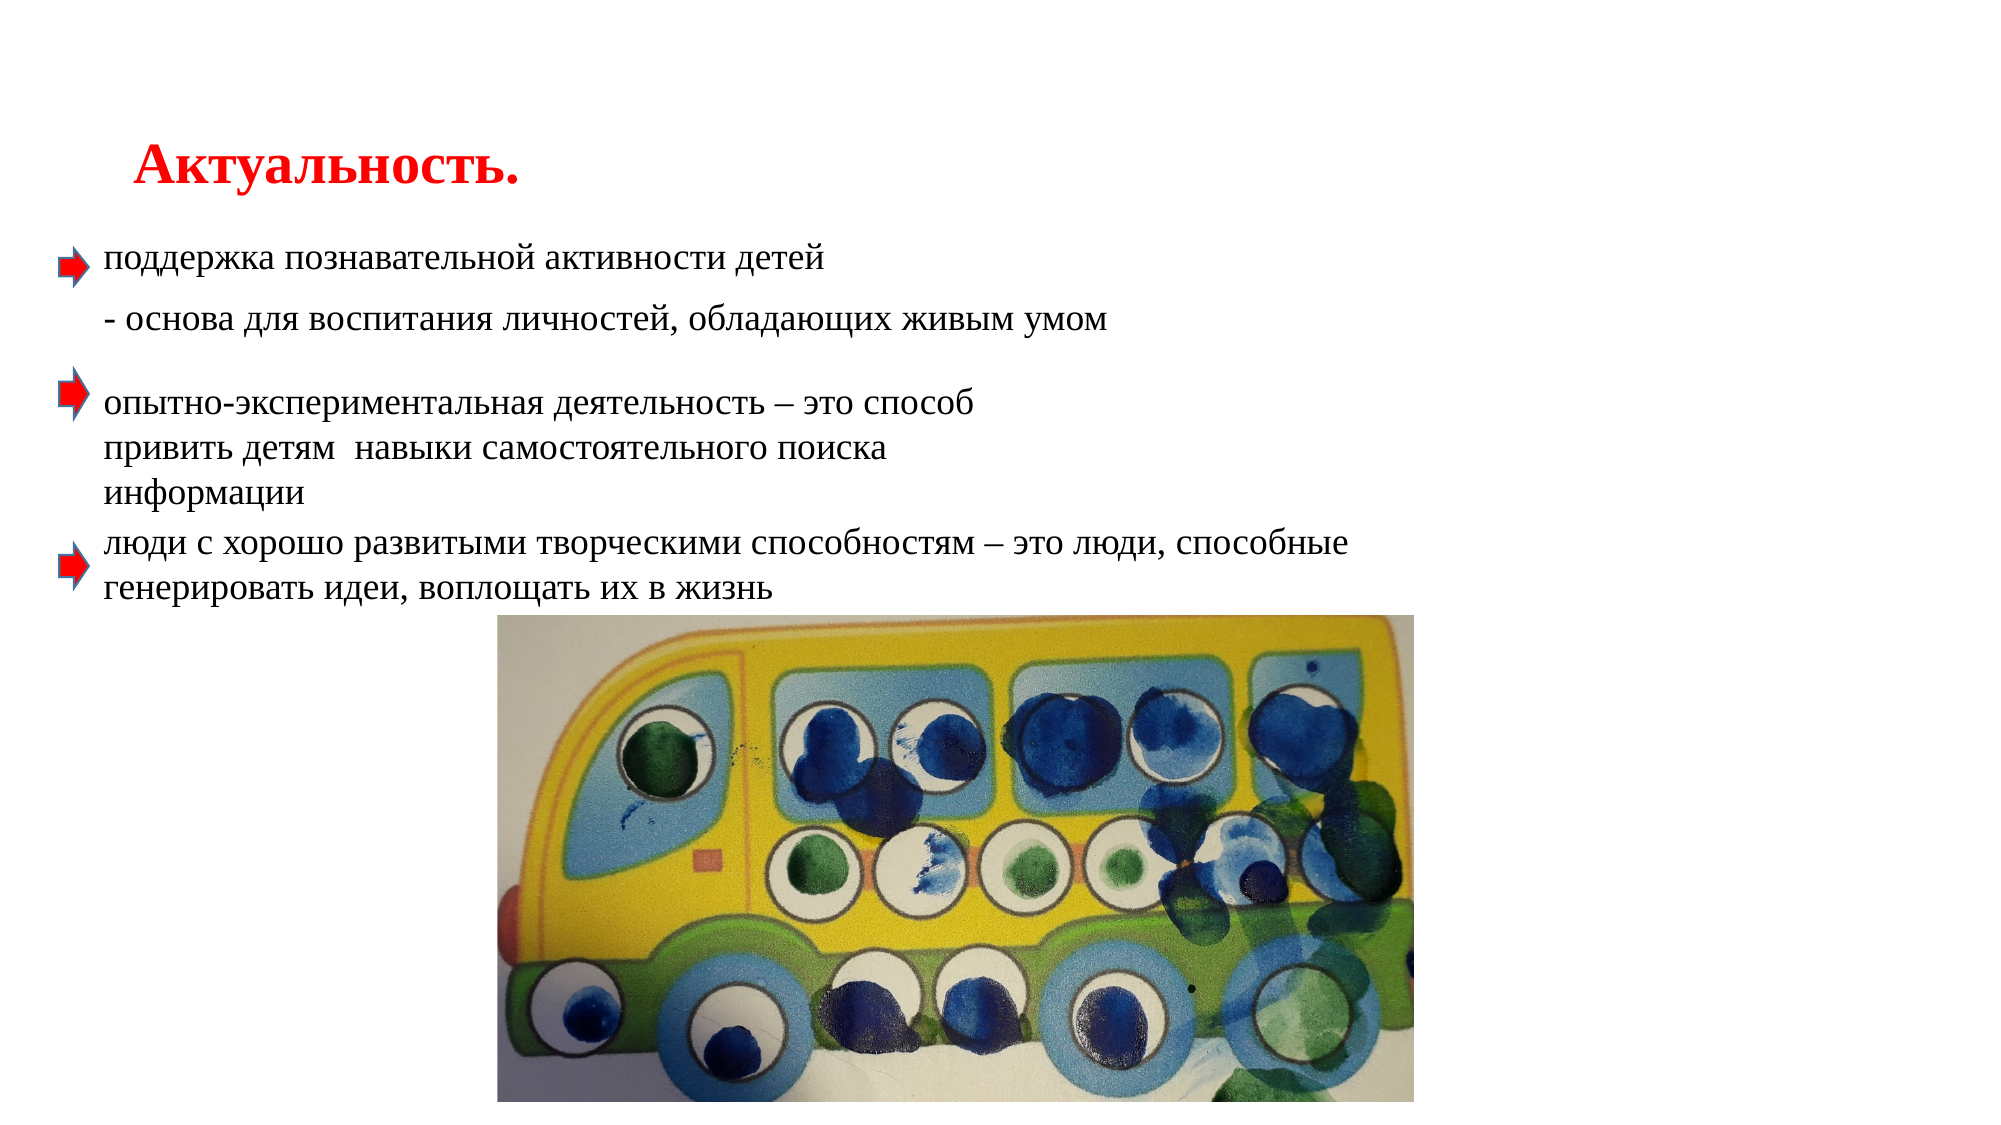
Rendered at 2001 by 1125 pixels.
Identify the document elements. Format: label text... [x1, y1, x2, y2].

text_box [58, 245, 91, 289]
picture [497, 615, 1414, 1102]
text_box поддержка познавательной активности детей [88, 224, 1414, 285]
text_box [58, 365, 91, 423]
text_box Актуальность. [118, 112, 1142, 203]
text_box [58, 540, 91, 592]
text_box люди с хорошо развитыми творческими способностям – это люди, способные генерировать идеи, воплощать их в жизнь [88, 509, 1500, 615]
text_box опытно-экспериментальная деятельность – это способ привить детям навыки самостоятельного поиска информации [88, 369, 1089, 509]
text_box - основа для воспитания личностей, обладающих живым умом [88, 285, 1500, 346]
